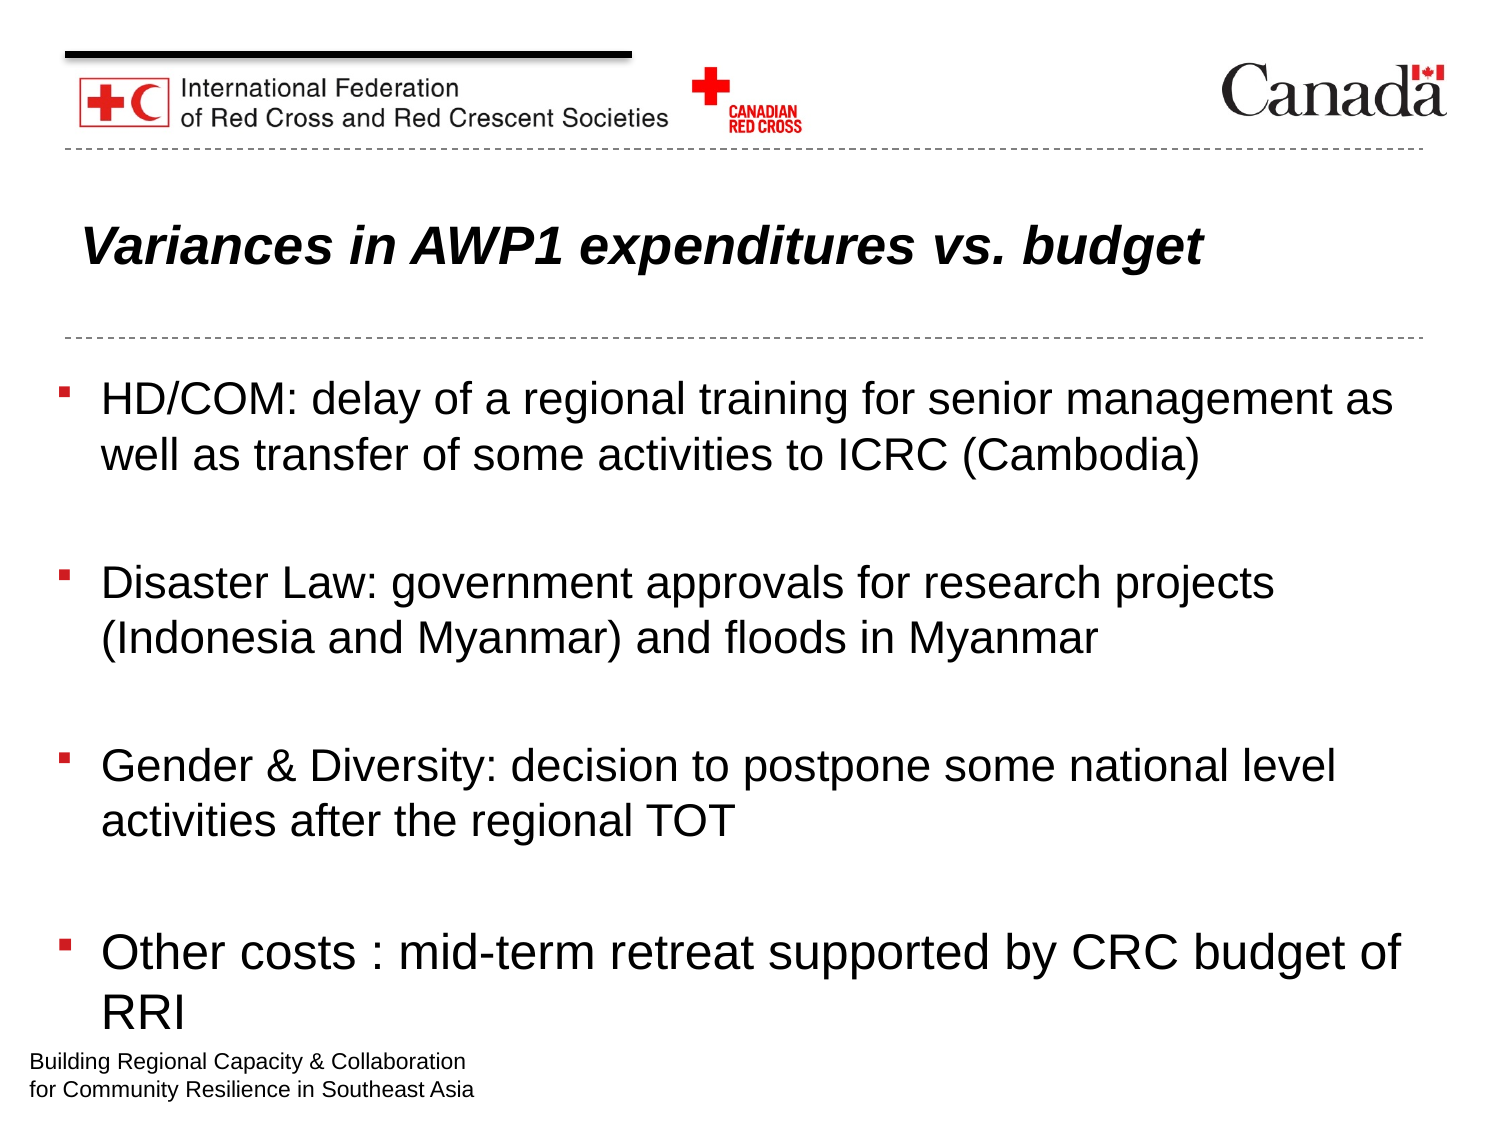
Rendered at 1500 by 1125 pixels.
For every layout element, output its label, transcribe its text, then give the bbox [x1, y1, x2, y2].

title Variances in AWP1 expenditures vs. budget [64, 148, 1424, 337]
text_box HD/COM: delay of a regional training for senior management as well as transfer of some activities to ICRC (Cambodia) Disaster Law: government approvals for research projects (Indonesia and Myanmar) and floods in Myanmar Gender & Diversity: decision to postpone some national level activities after the regional TOT Other costs : mid-term retreat supported by CRC budget of RRI [41, 361, 1425, 1083]
picture [1222, 60, 1447, 119]
picture [64, 54, 814, 148]
